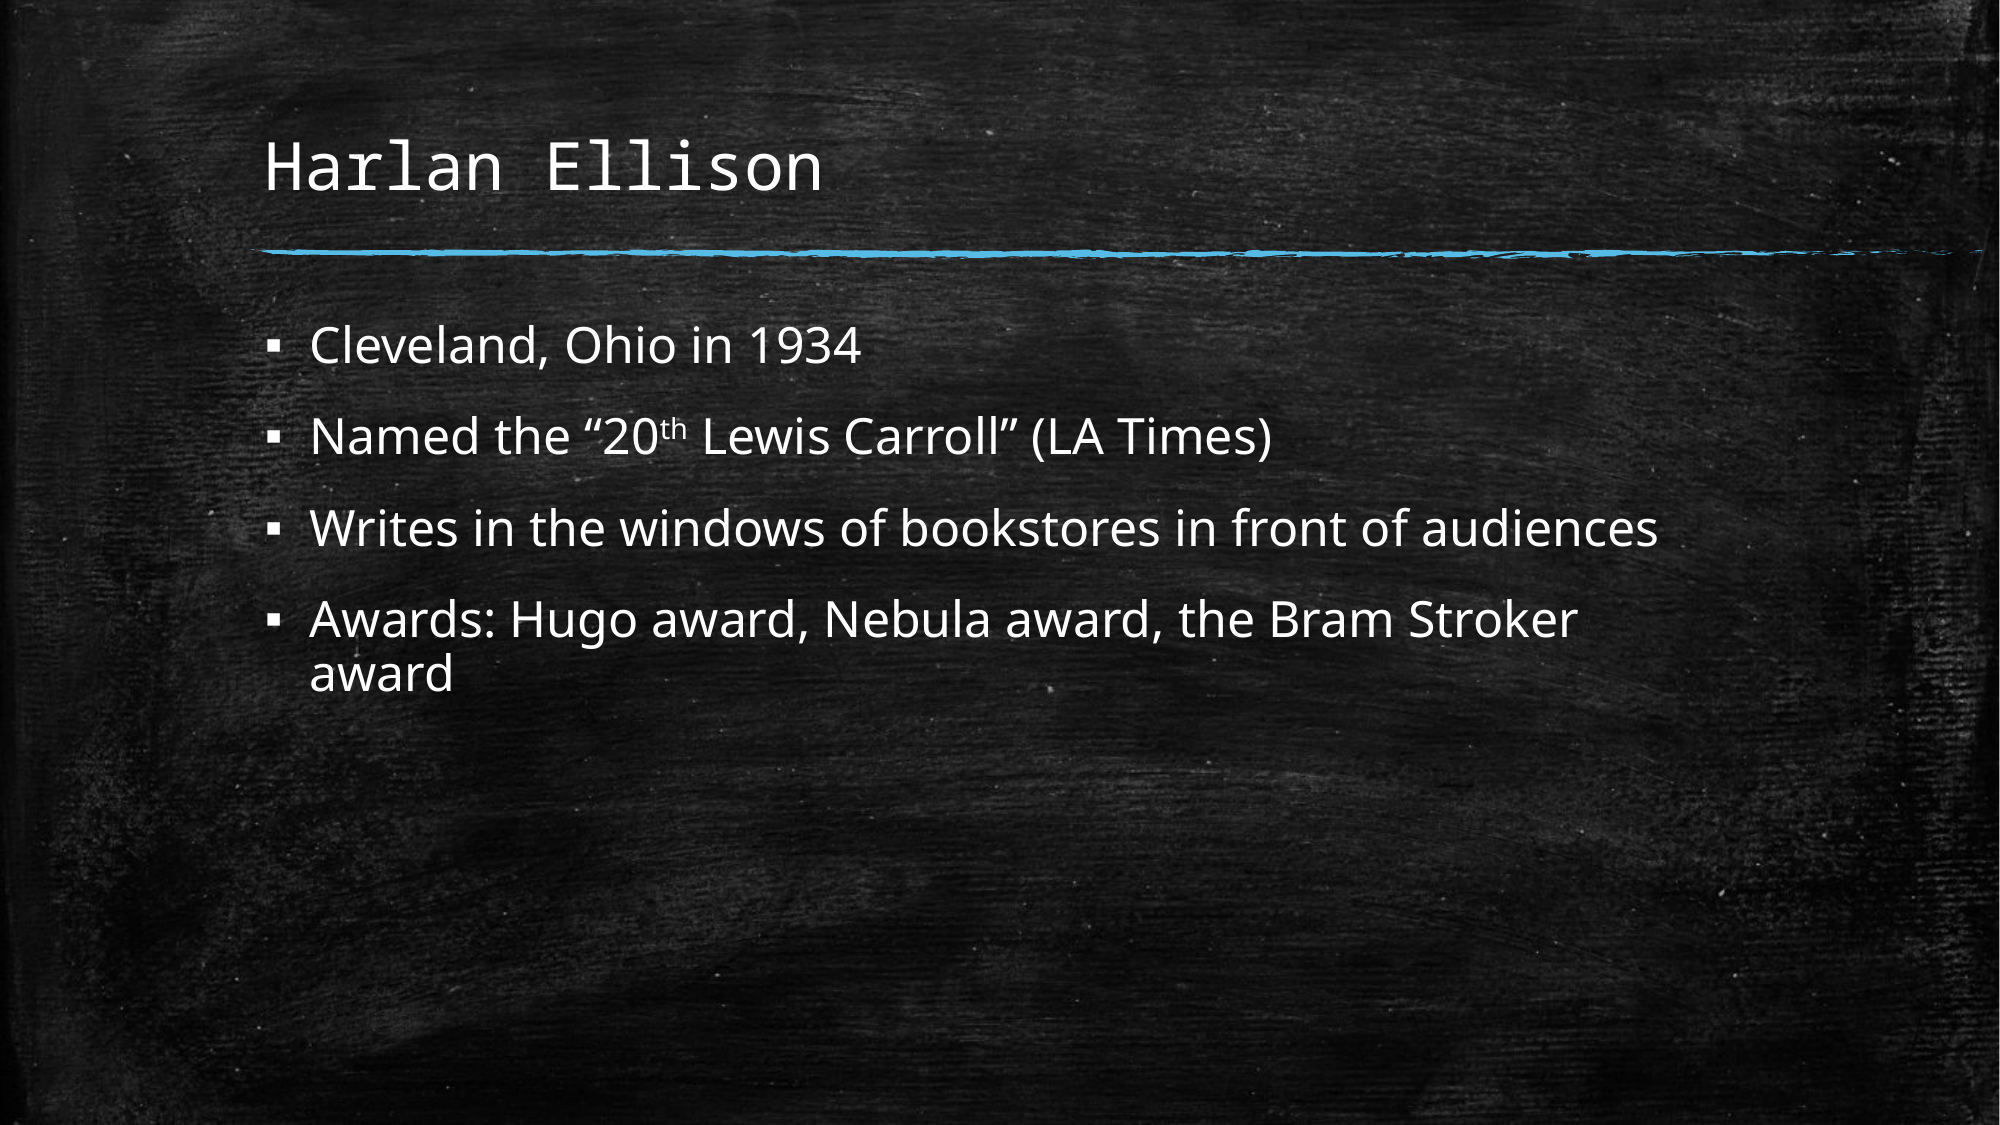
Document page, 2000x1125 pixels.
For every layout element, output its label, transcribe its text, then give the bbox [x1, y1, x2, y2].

title Harlan Ellison [249, 45, 1750, 213]
list Cleveland, Ohio in 1934 Named the “20th Lewis Carroll” (LA Times) Writes in the windows of bookstores in front of audiences Awards: Hugo award, Nebula award, the Bram Stroker award [249, 312, 1750, 1013]
